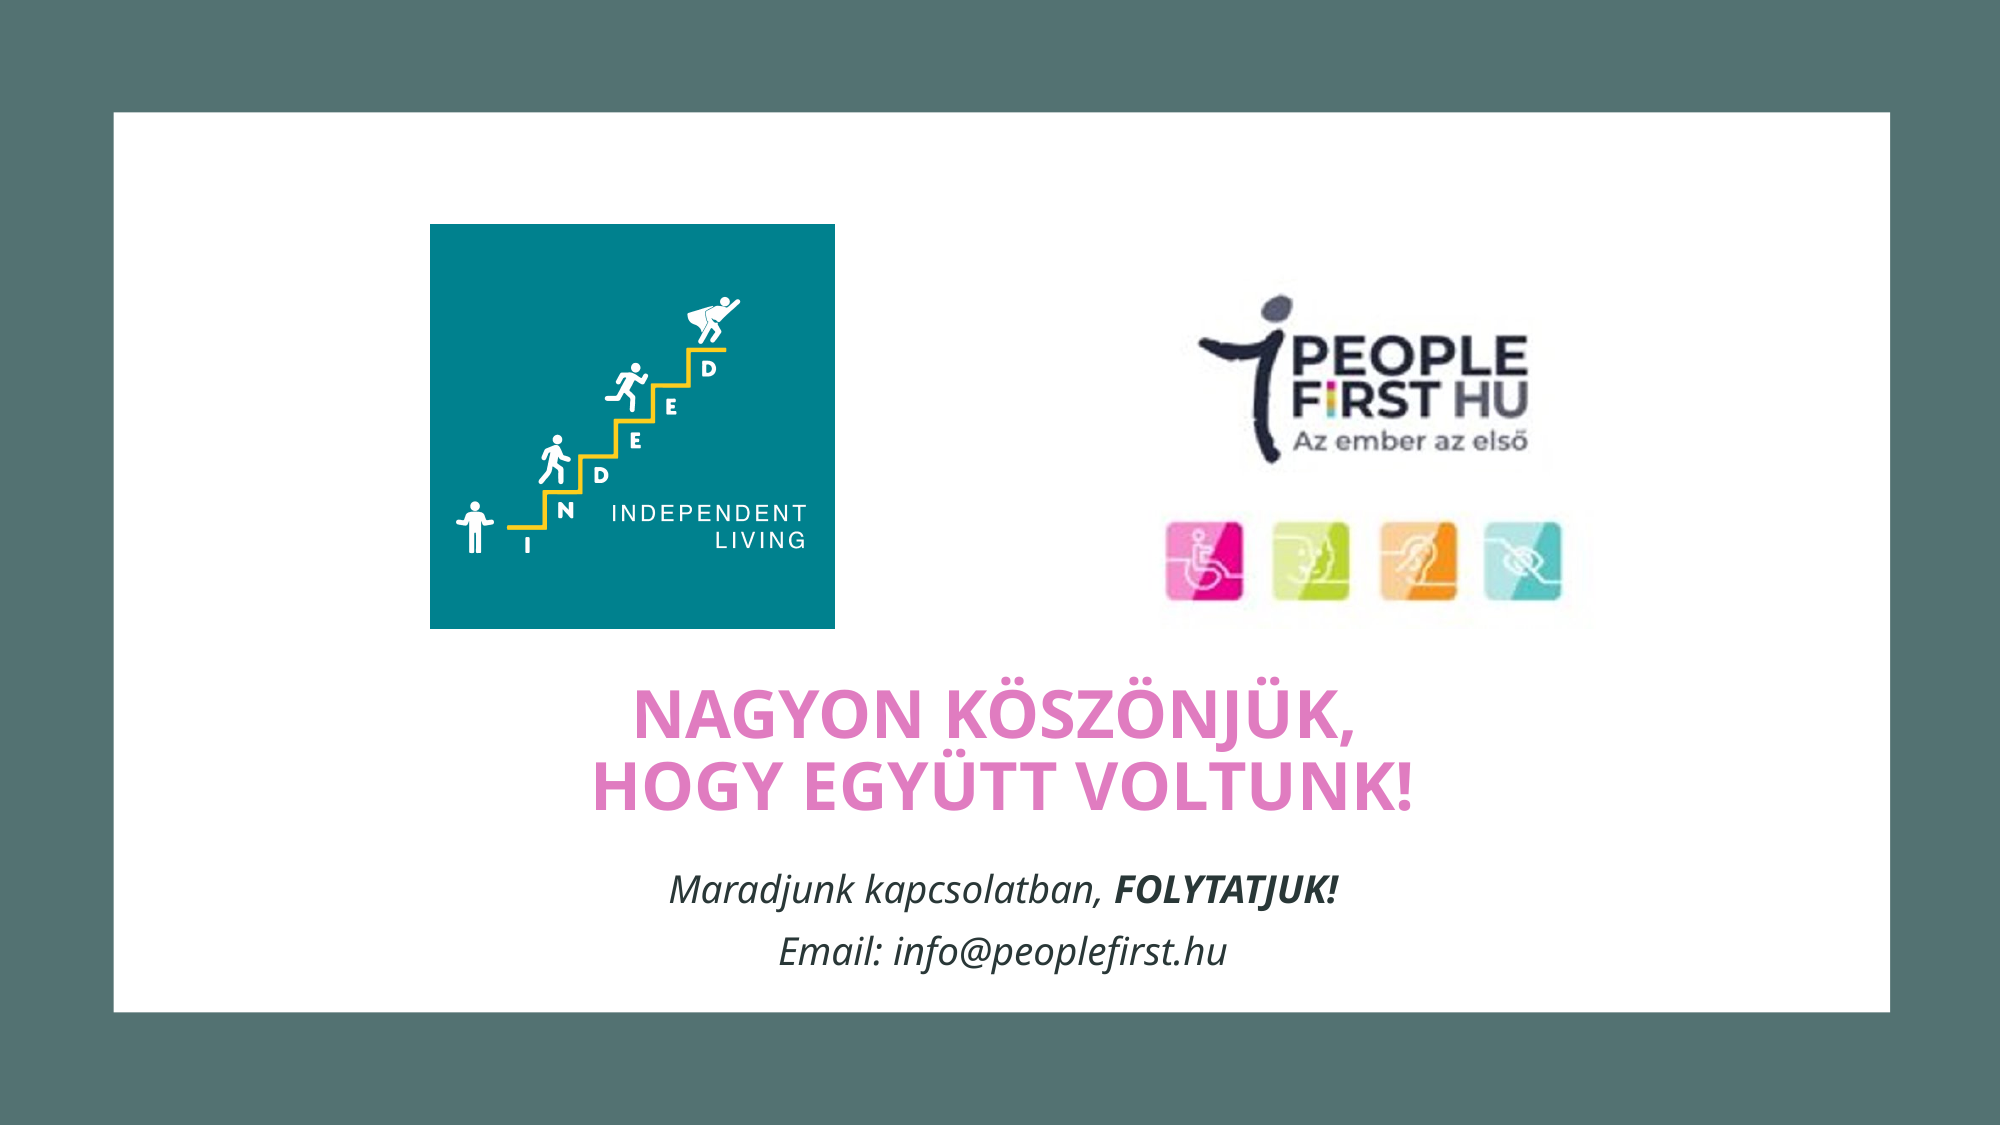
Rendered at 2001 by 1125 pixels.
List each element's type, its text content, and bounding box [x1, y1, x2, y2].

title NAGYON KÖSZÖNJÜK, HOGY EGYÜTT VOLTUNK! [225, 672, 1782, 833]
text_box [113, 112, 1891, 1013]
subtitle Maradjunk kapcsolatban, FOLYTATJUK! Email: info@peoplefirst.hu [337, 857, 1669, 983]
picture [1121, 224, 1616, 629]
text_box [0, 0, 2000, 1125]
picture [430, 224, 835, 629]
